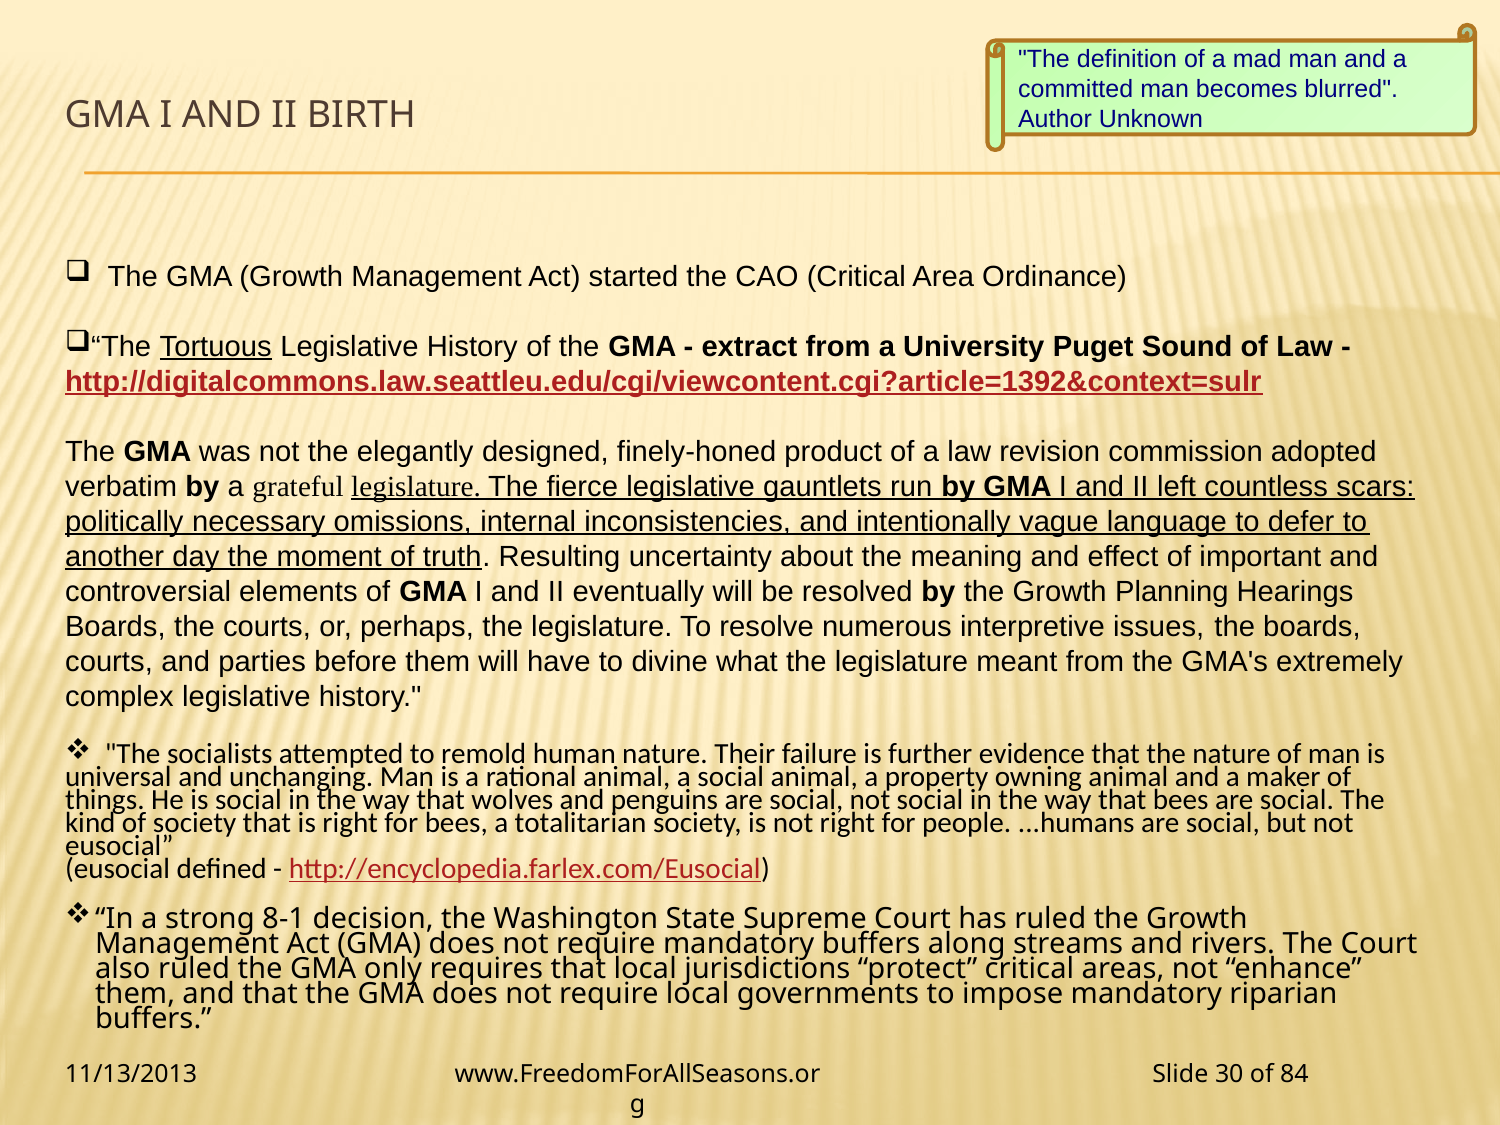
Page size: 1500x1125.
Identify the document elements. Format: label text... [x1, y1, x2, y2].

text_box The GMA (Growth Management Act) started the CAO (Critical Area Ordinance) “The Tortuous Legislative History of the GMA - extract from a University Puget Sound of Law - http://digitalcommons.law.seattleu.edu/cgi/viewcontent.cgi?article=1392&context=sulr The GMA was not the elegantly designed, finely-honed product of a law revision commission adopted verbatim by a grateful legislature. The fierce legislative gauntlets run by GMA I and II left countless scars: politically necessary omissions, internal inconsistencies, and intentionally vague language to defer to another day the moment of truth. Resulting uncertainty about the meaning and effect of important and controversial elements of GMA I and II eventually will be resolved by the Growth Planning Hearings Boards, the courts, or, perhaps, the legislature. To resolve numerous interpretive issues, the boards, courts, and parties before them will have to divine what the legislature meant from the GMA's extremely complex legislative history." "The socialists attempted to remold human nature. Their failure is further evidence that the nature of man is universal and unchanging. Man is a rational animal, a social animal, a property owning animal and a maker of things. He is social in the way that wolves and penguins are social, not social in the way that bees are social. The kind of society that is right for bees, a totalitarian society, is not right for people. ...humans are social, but not eusocial” (eusocial defined - http://encyclopedia.farlex.com/Eusocial) “In a strong 8-1 decision, the Washington State Supreme Court has ruled the Growth Management Act (GMA) does not require mandatory buffers along streams and rivers. The Court also ruled the GMA only requires that local jurisdictions “protect” critical areas, not “enhance” them, and that the GMA does not require local governments to impose mandatory riparian buffers.” [50, 249, 1438, 1042]
title GMA I and II Birth [49, 75, 563, 150]
text_box "The definition of a mad man and a committed man becomes blurred". Author Unknown [985, 22, 1478, 152]
